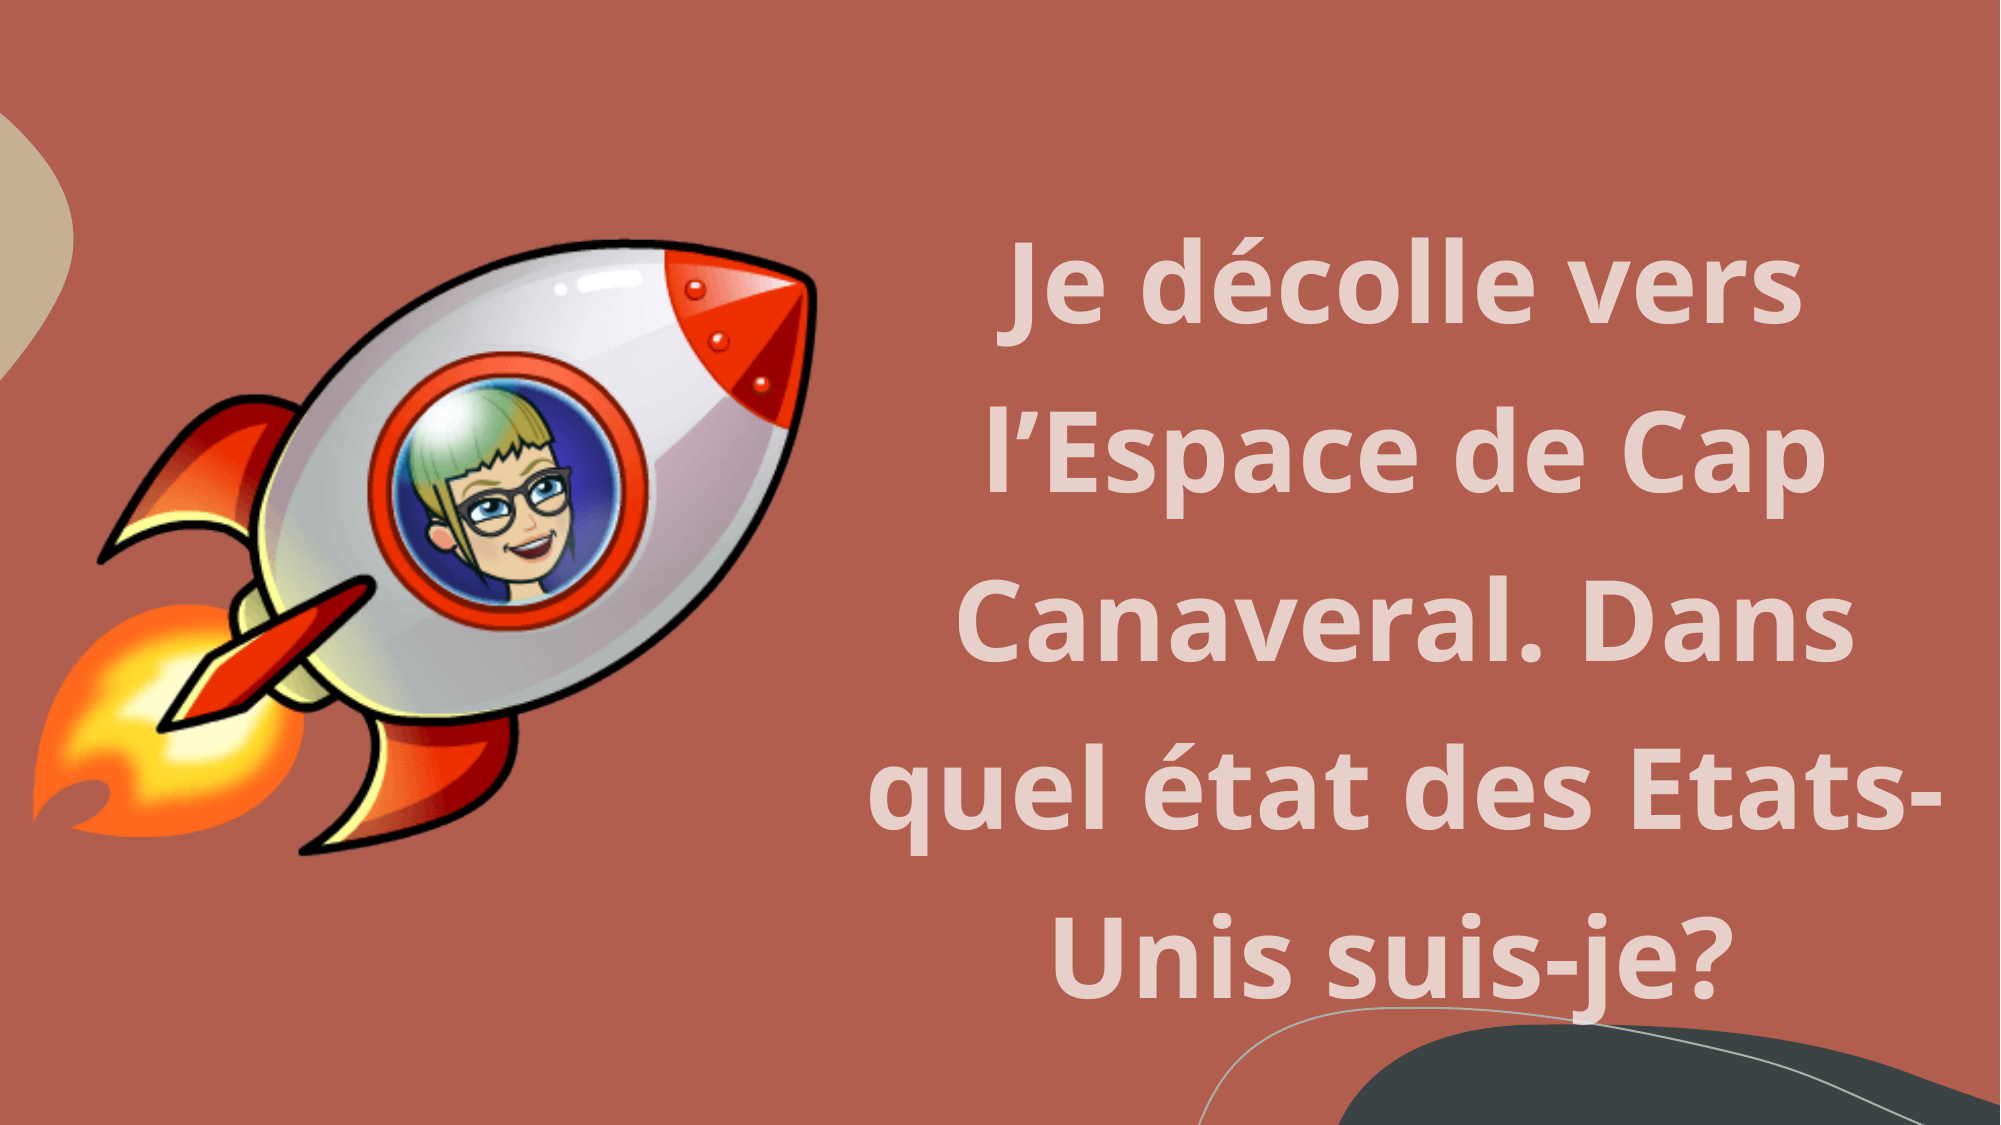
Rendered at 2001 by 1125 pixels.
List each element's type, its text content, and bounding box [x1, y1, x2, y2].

list Je décolle vers l’Espace de Cap Canaveral. Dans quel état des Etats-Unis suis-je? [850, 169, 1962, 1125]
picture [22, 124, 832, 934]
